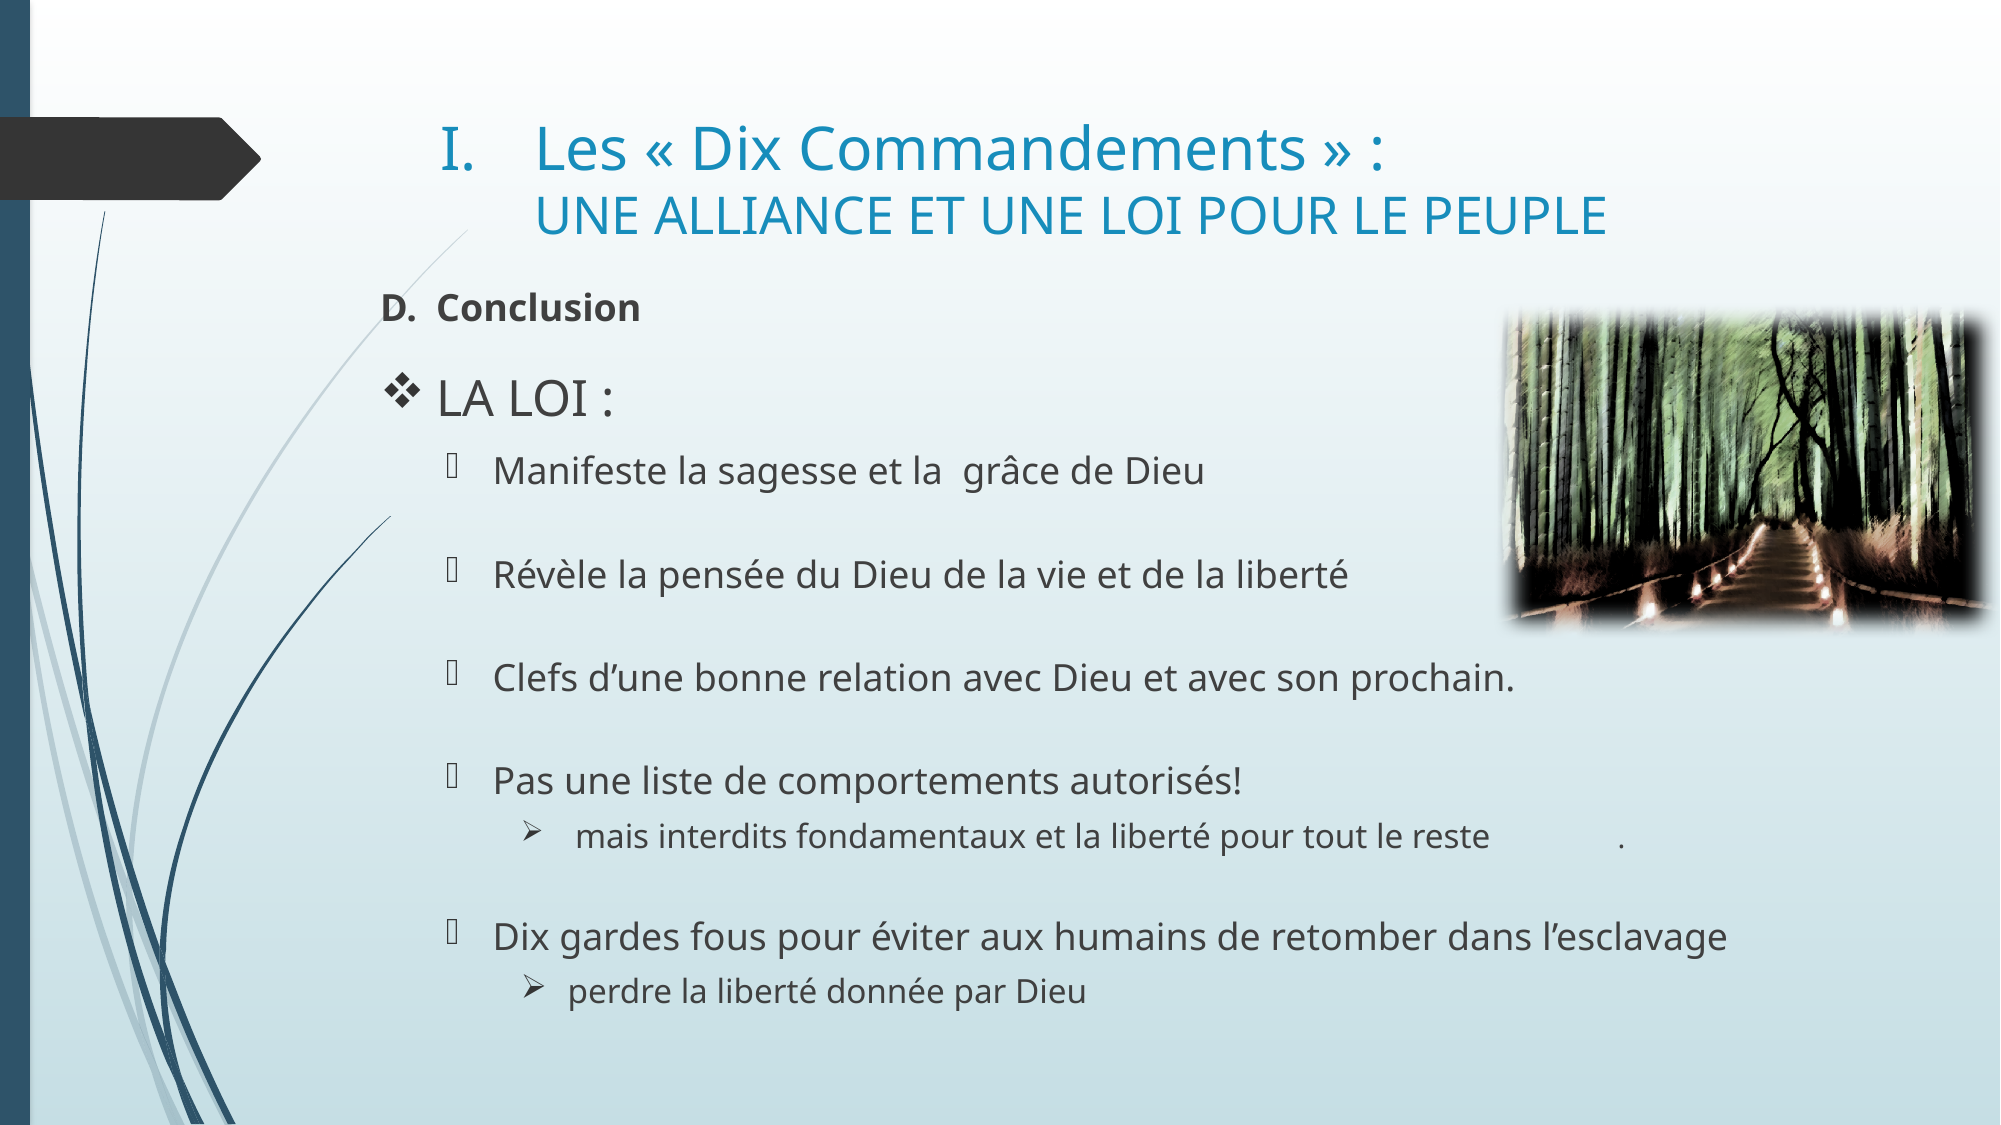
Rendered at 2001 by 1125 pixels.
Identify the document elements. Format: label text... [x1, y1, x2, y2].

text_box Conclusion [365, 276, 1808, 337]
picture [1493, 302, 2000, 641]
title Les « Dix Commandements » : Une alliance et une loi pour le peuple [425, 102, 1888, 259]
list La loi : Manifeste la sagesse et la grâce de Dieu Révèle la pensée du Dieu de la vie et de la liberté Clefs d’une bonne relation avec Dieu et avec son prochain. Pas une liste de comportements autorisés! mais interdits fondamentaux et la liberté pour tout le reste . Dix gardes fous pour éviter aux humains de retomber dans l’esclavage perdre la liberté donnée par Dieu [365, 341, 1808, 1036]
